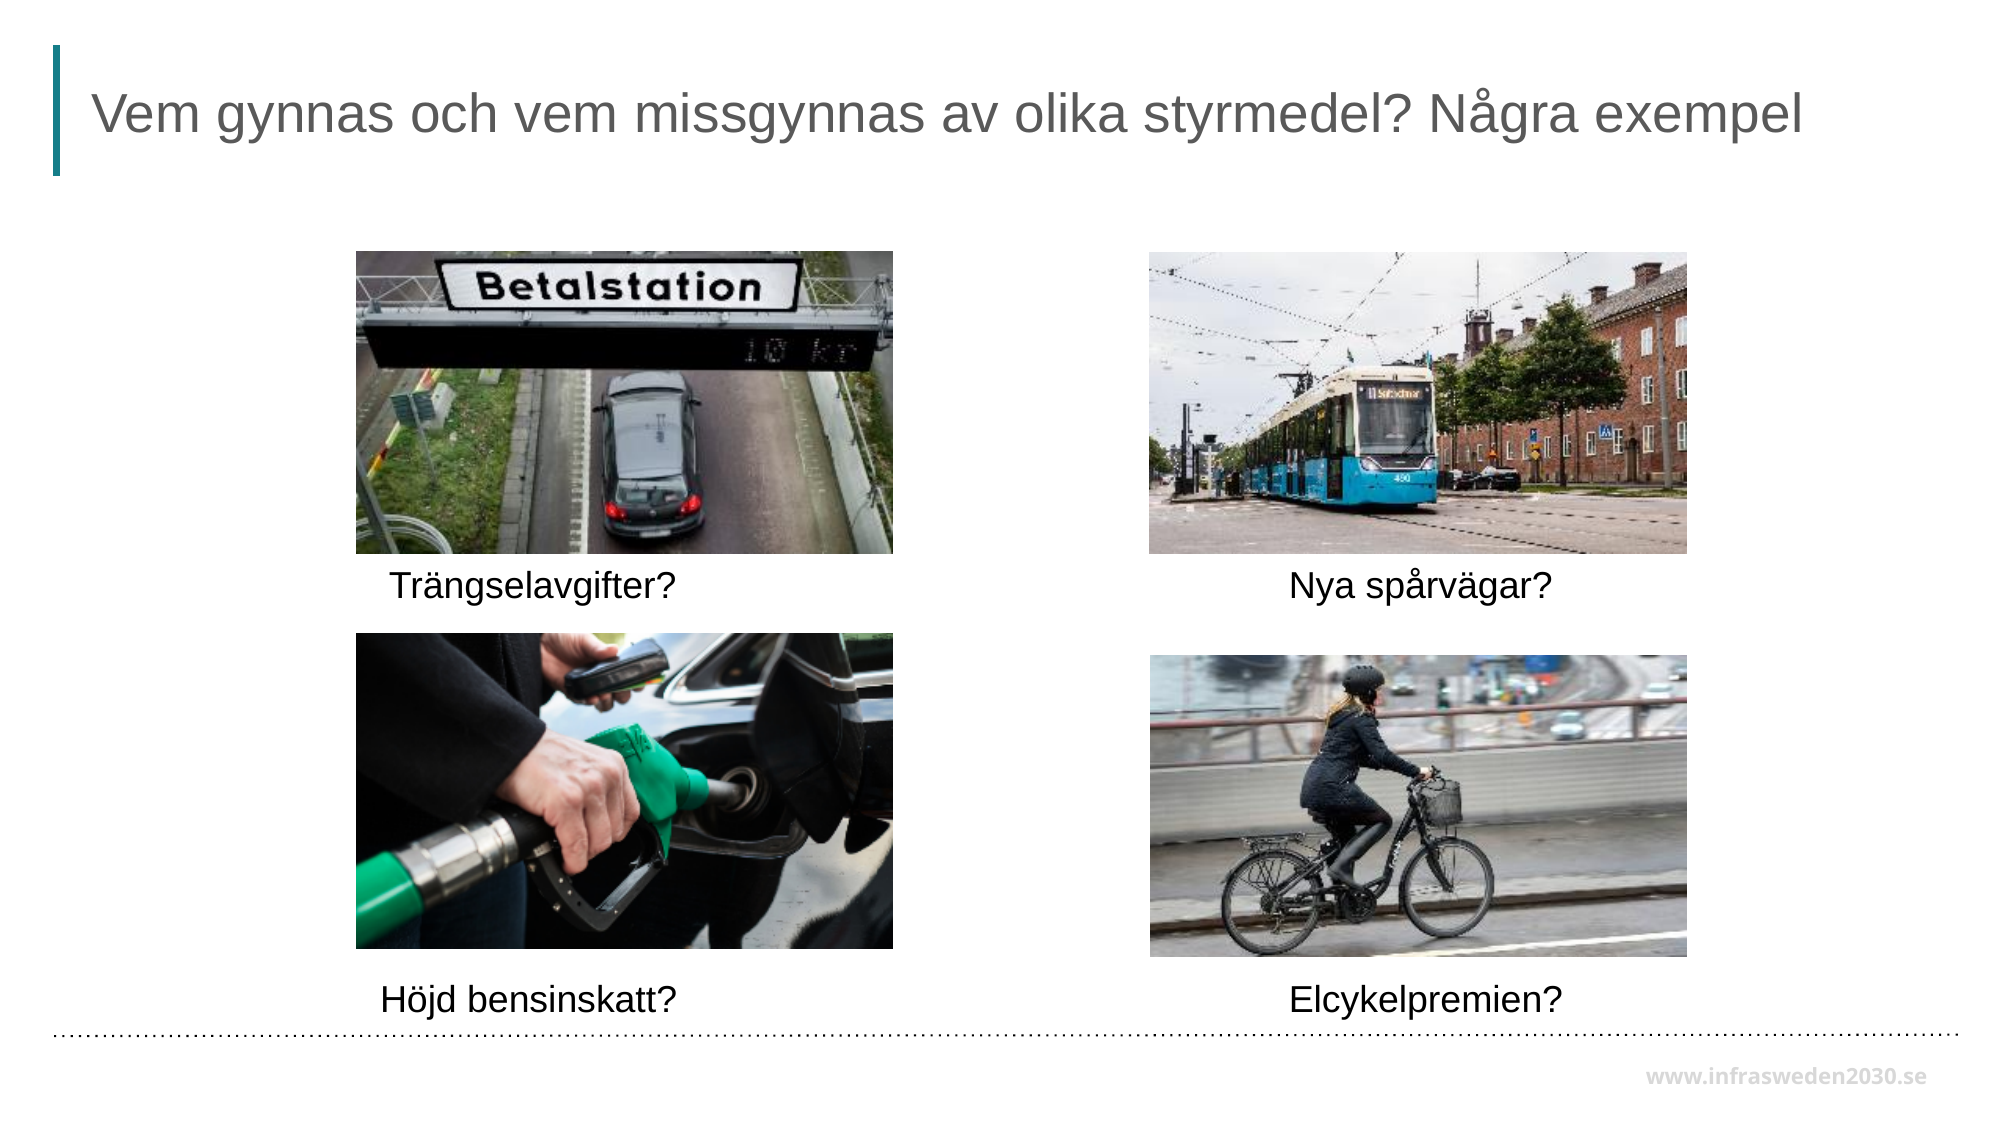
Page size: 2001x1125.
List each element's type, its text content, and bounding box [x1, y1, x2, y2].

text_box Trängselavgifter? [373, 563, 760, 614]
title Vem gynnas och vem missgynnas av olika styrmedel? Några exempel [75, 45, 1850, 177]
text_box Höjd bensinskatt? [365, 967, 751, 1028]
text_box Elcykelpremien? [1273, 967, 1660, 1028]
picture [356, 633, 893, 949]
picture [356, 251, 893, 554]
text_box Nya spårvägar? [1273, 562, 1660, 614]
picture [1150, 654, 1687, 958]
picture [1149, 251, 1687, 554]
